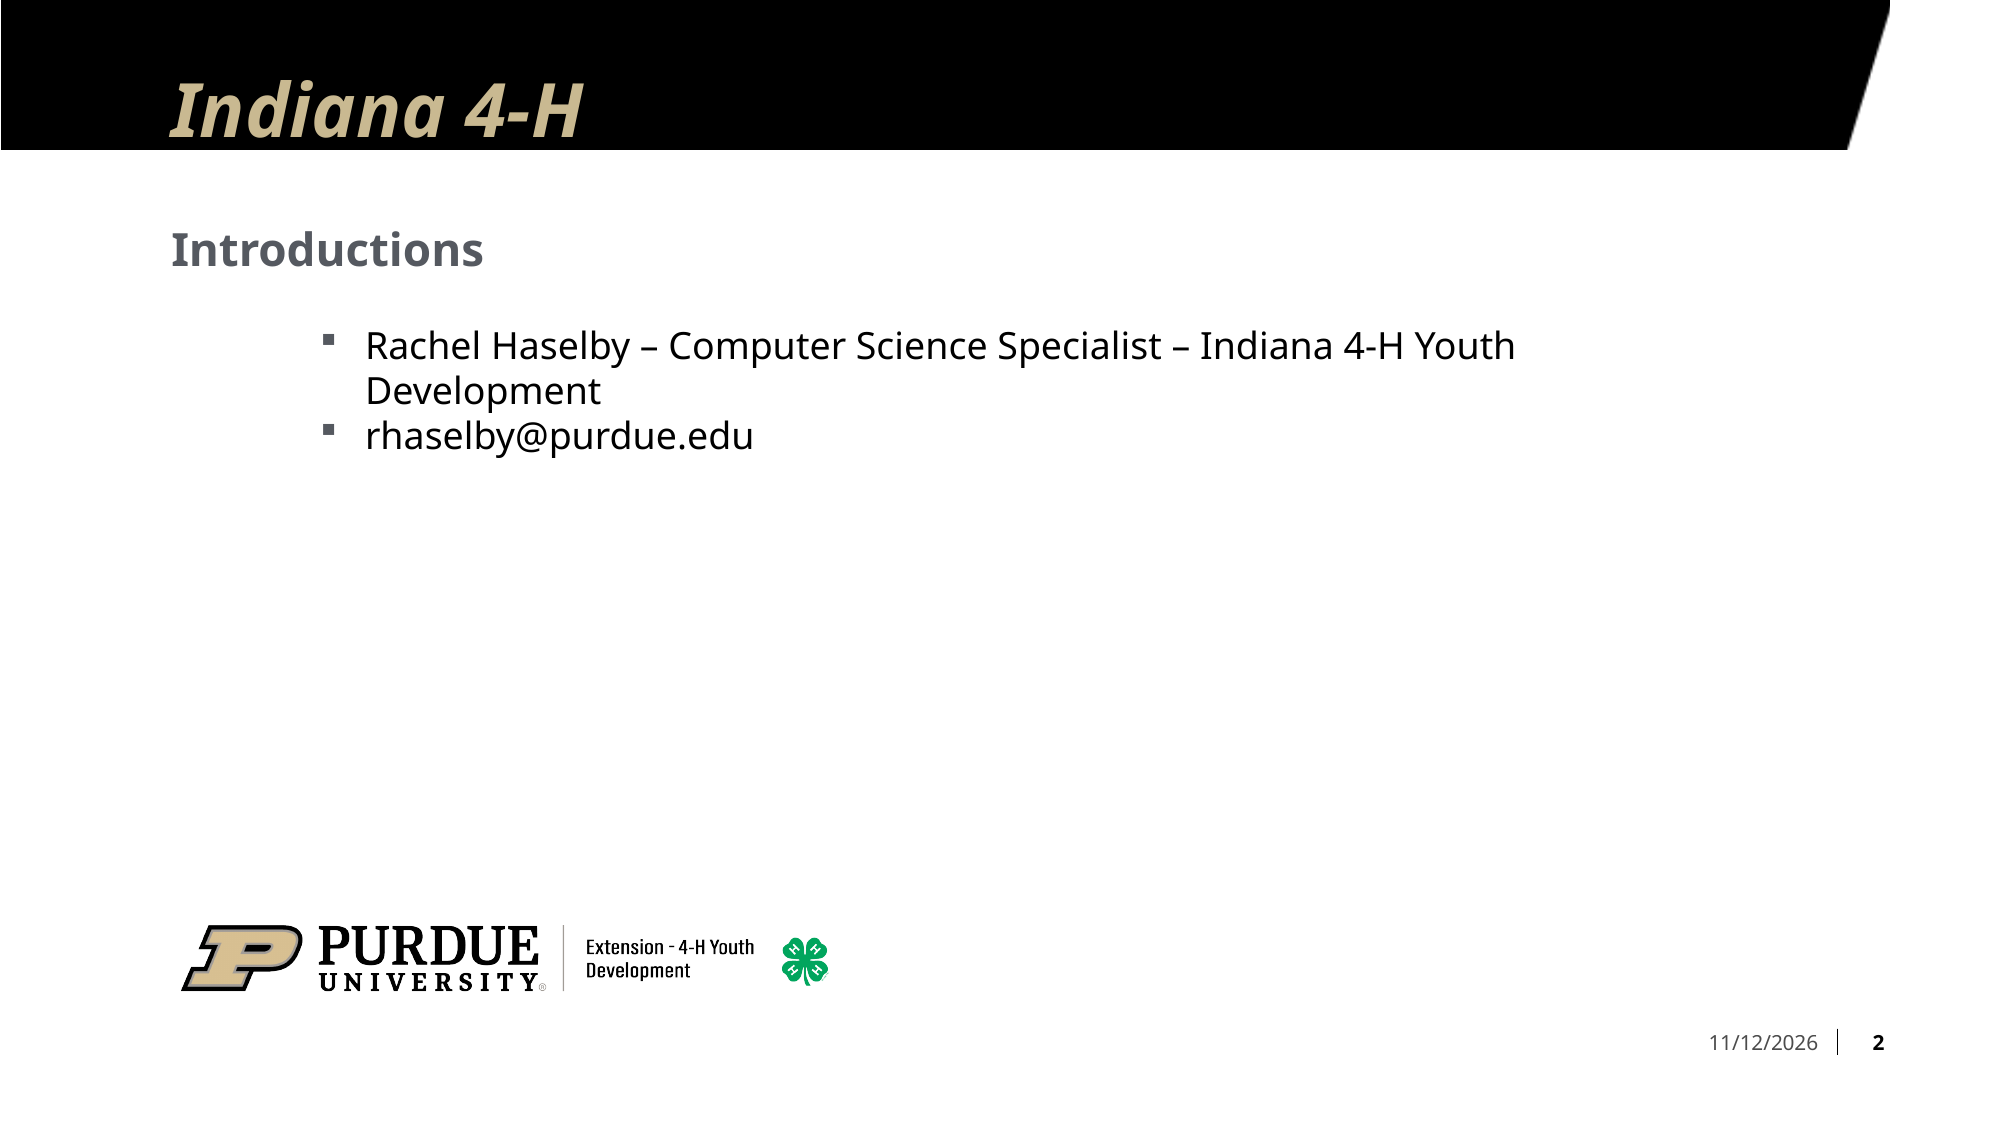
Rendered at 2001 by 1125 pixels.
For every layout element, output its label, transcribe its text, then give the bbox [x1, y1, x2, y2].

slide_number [1662, 1017, 1834, 1071]
slide_number 2 [1838, 1013, 1919, 1074]
title Indiana 4-H [168, 70, 1689, 160]
list Rachel Haselby – Computer Science Specialist – Indiana 4-H Youth Development rhaselby@purdue.edu [320, 321, 1529, 882]
subtitle Introductions [171, 220, 1373, 277]
picture [171, 914, 867, 1003]
